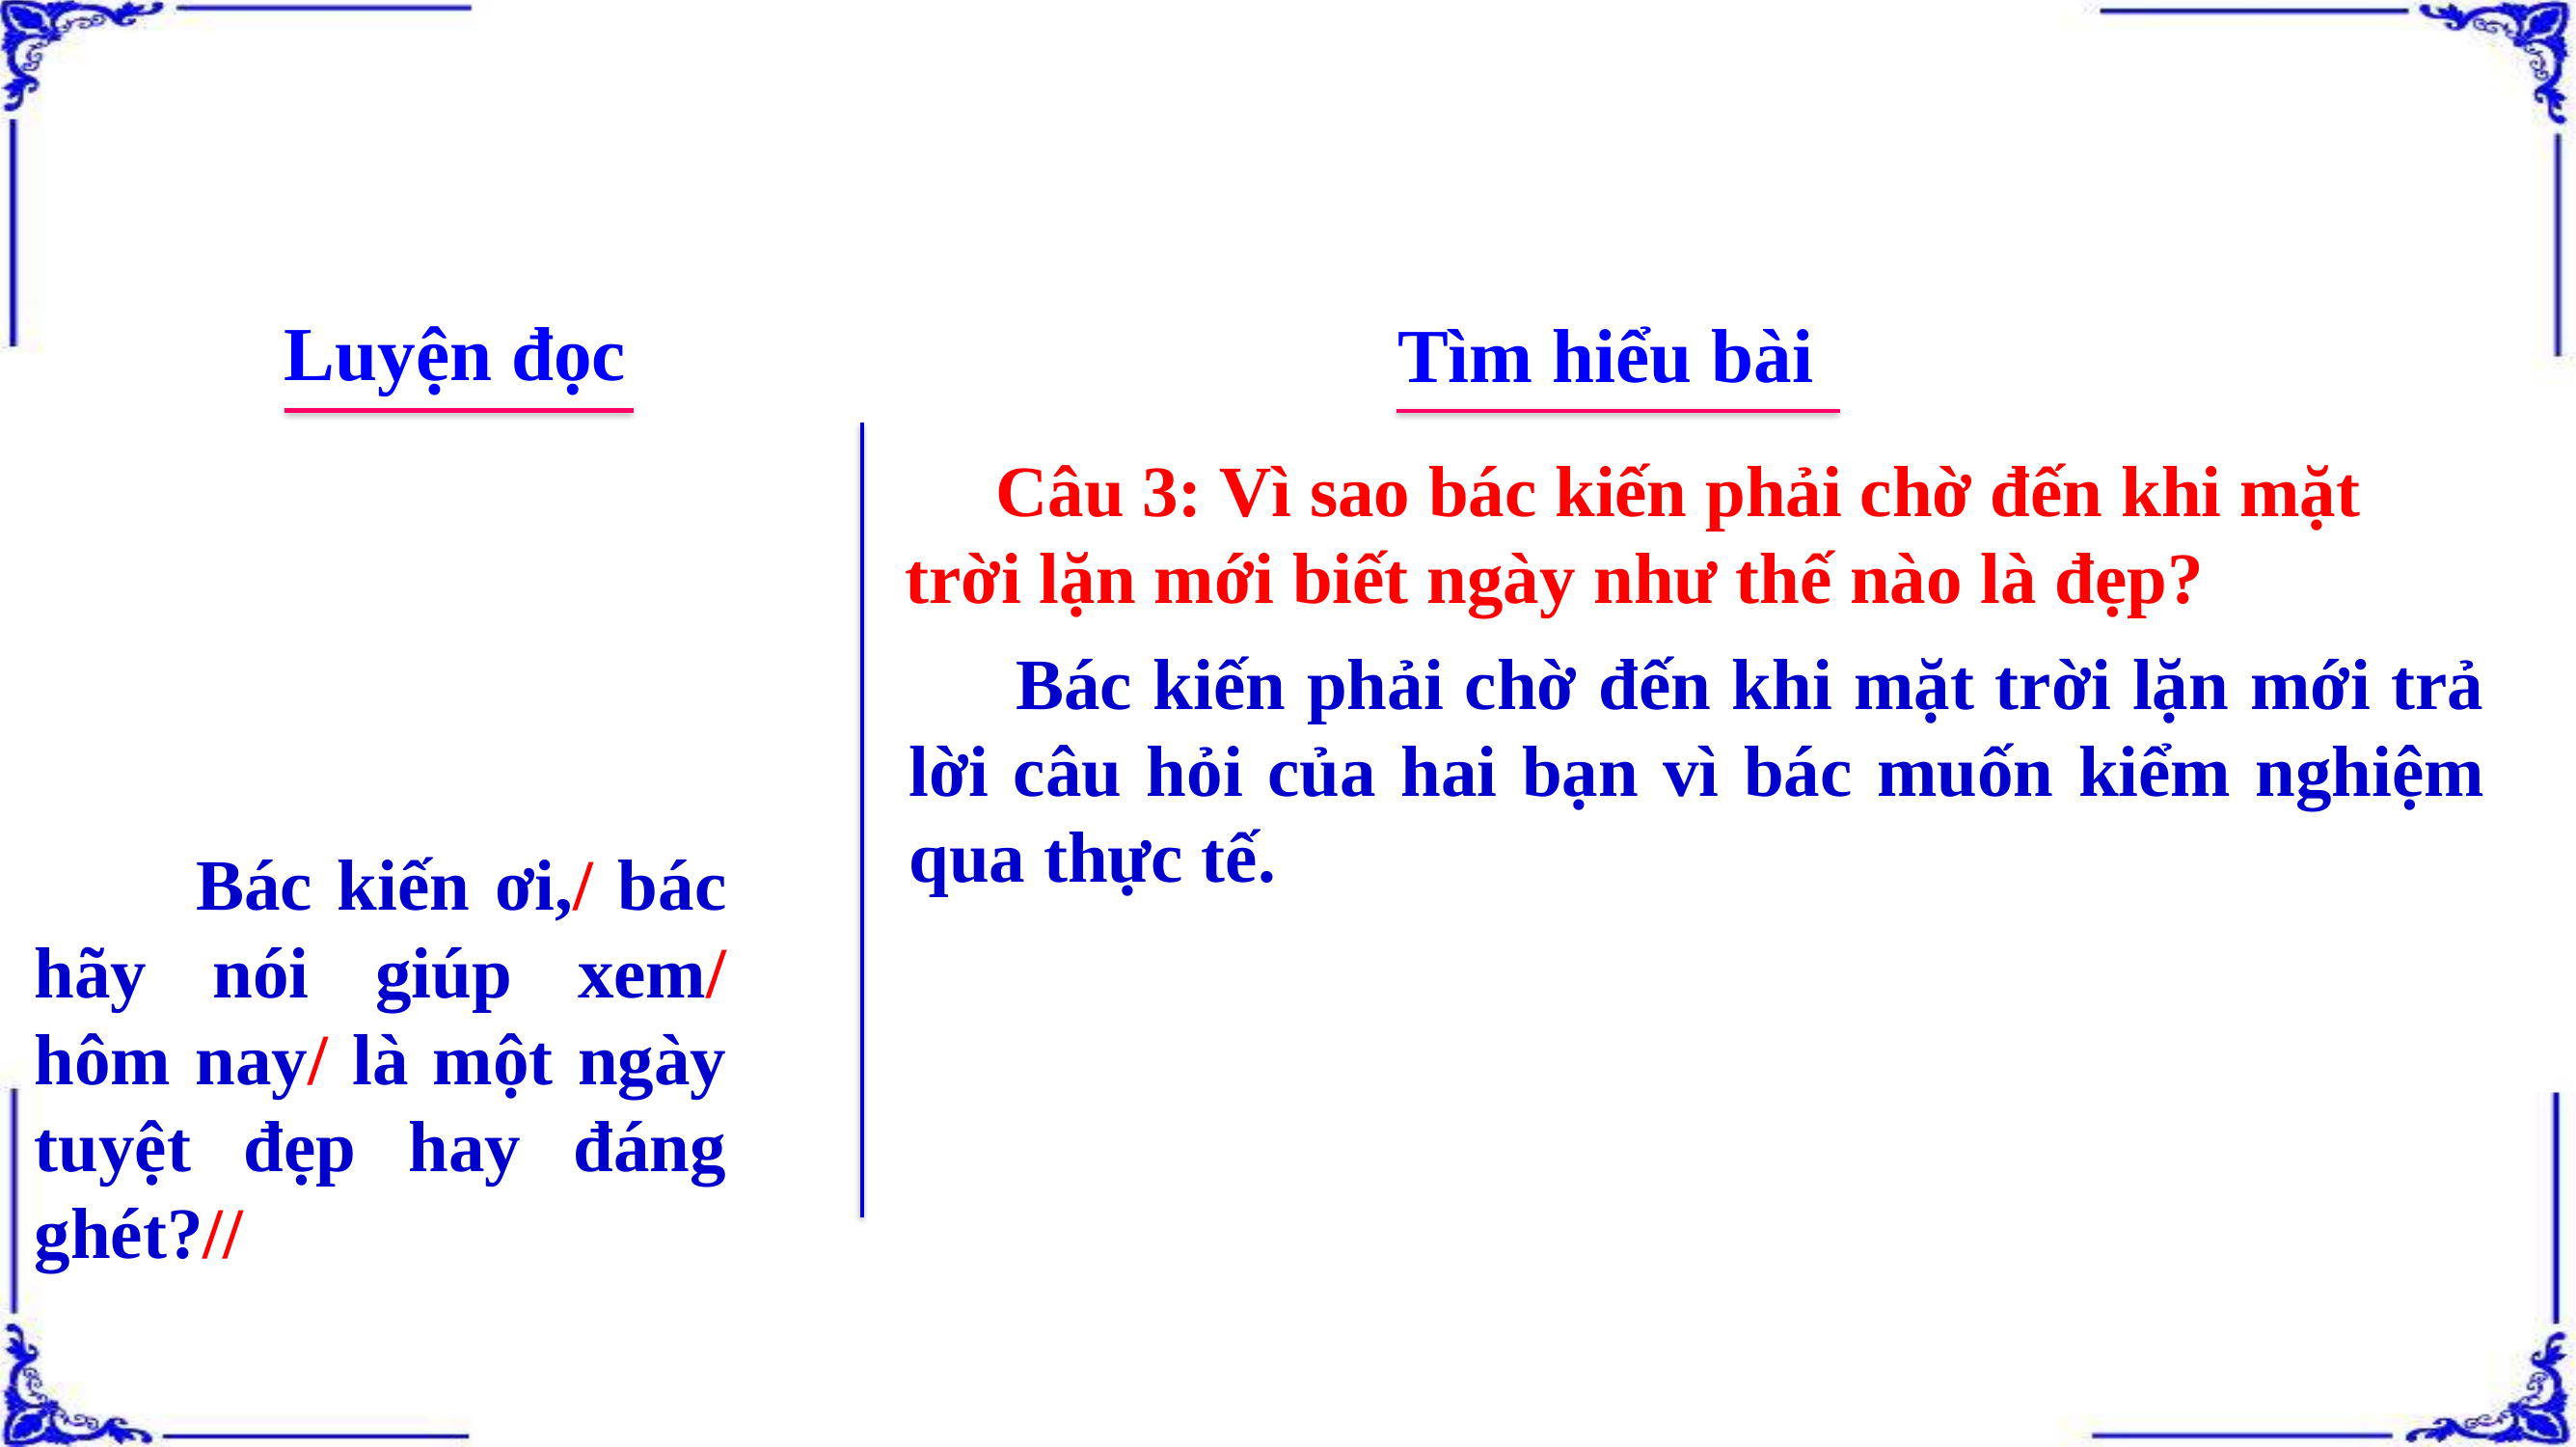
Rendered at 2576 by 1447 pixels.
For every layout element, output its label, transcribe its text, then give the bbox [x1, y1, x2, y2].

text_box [271, 299, 639, 411]
text_box Bác kiến ơi,/ bác hãy nói giúp xem/ hôm nay/ là một ngày tuyệt đẹp hay đáng ghét?// [14, 819, 746, 1283]
text_box Câu 3: Vì sao bác kiến phải chờ đến khi mặt trời lặn mới biết ngày như thế nào là đẹp? [885, 434, 2506, 773]
text_box Bác kiến phải chờ đến khi mặt trời lặn mới trả lời câu hỏi của hai bạn vì bác muốn kiểm nghiệm qua thực tế. [889, 627, 2506, 907]
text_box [1384, 302, 1841, 411]
picture [0, 0, 2576, 1447]
